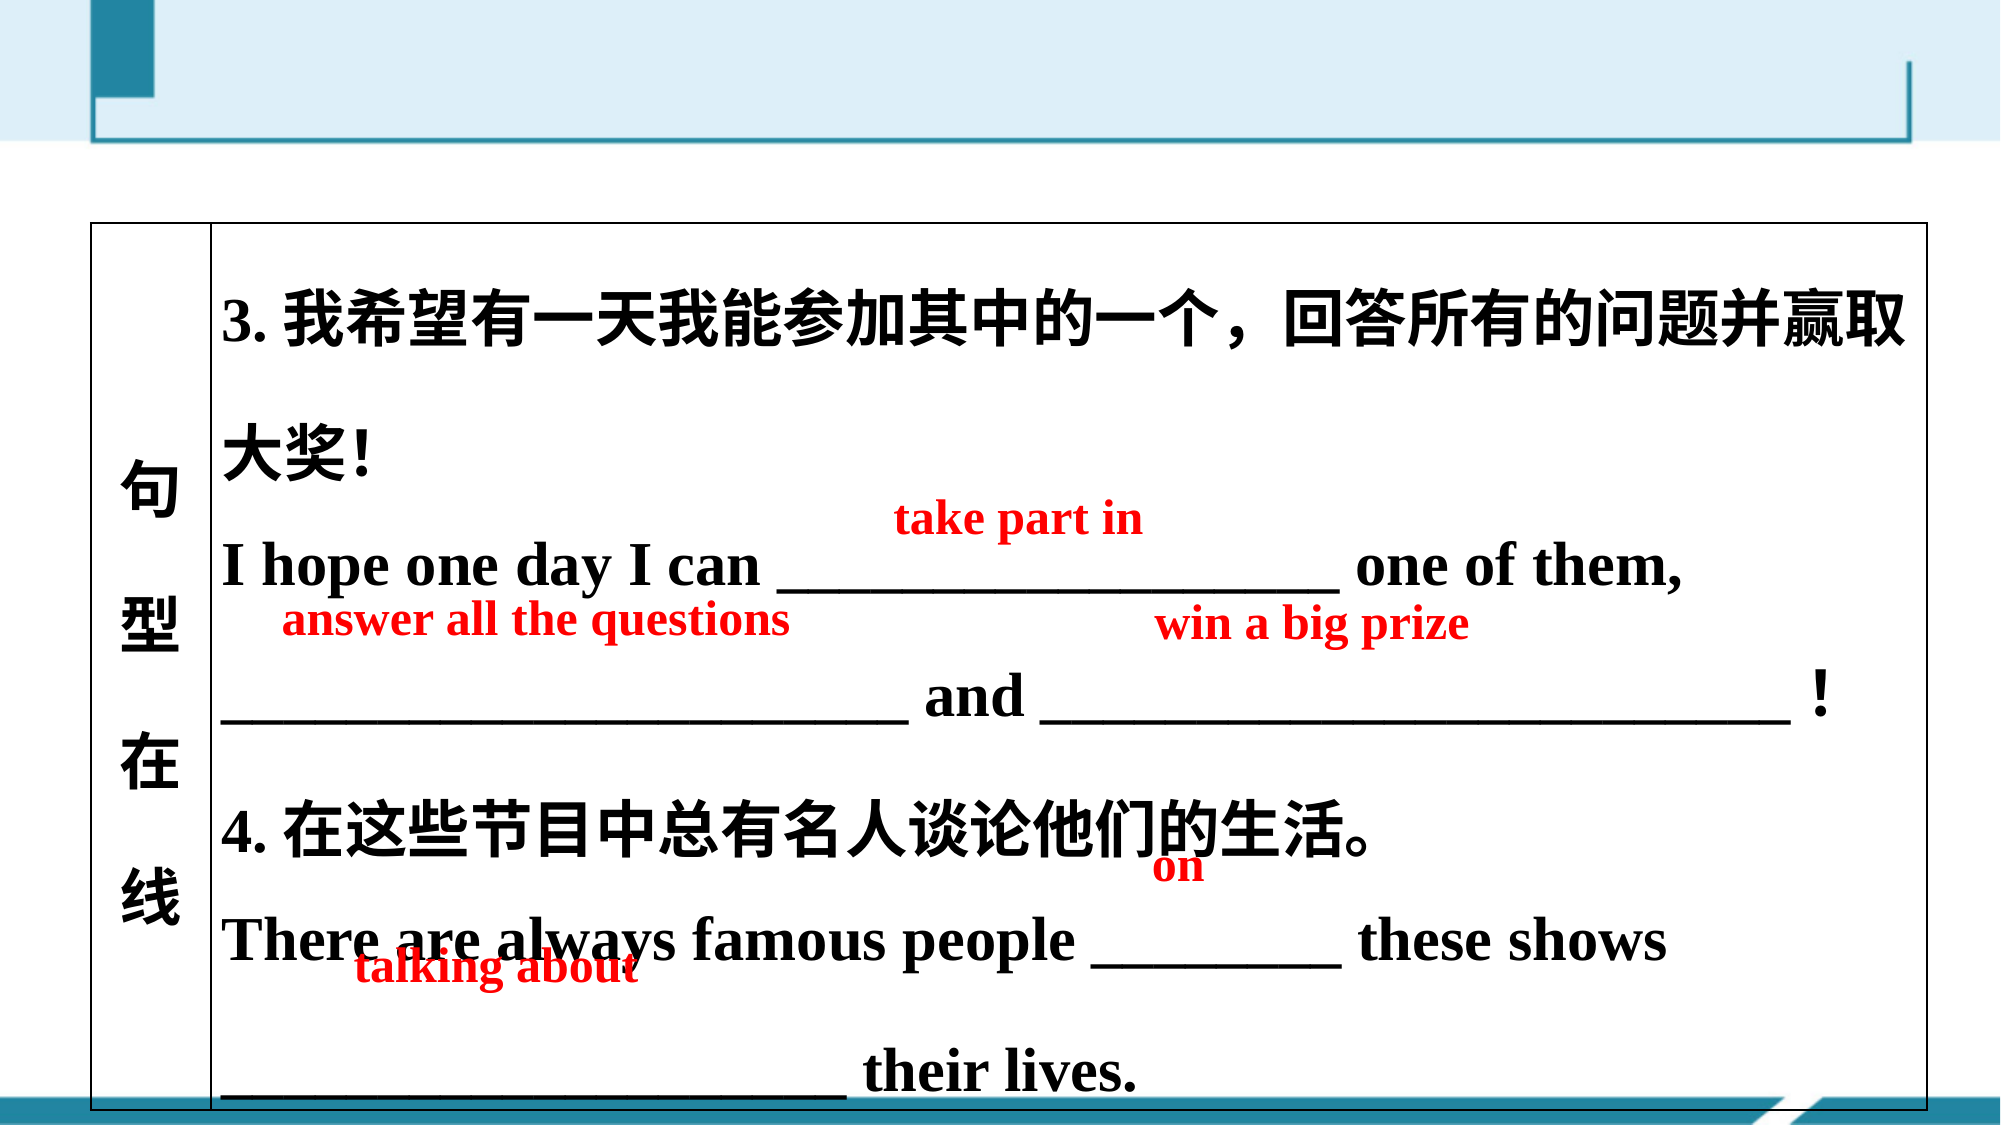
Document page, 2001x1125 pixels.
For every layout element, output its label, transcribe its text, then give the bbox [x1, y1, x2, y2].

text_box answer all the questions [266, 548, 806, 654]
text_box win a big prize [1139, 552, 1485, 657]
table_header 3.我希望有一天我能参加其中的一个，回答所有的问题并赢取大奖！ I hope one day I can __________________ one of them, ______________________ and ________________________！ 4.在这些节目中总有名人谈论他们的生活。 There are always famous people ________ these shows ____________________ their lives. [212, 224, 1926, 1109]
text_box talking about [338, 895, 667, 1000]
table_header 句型在线 [92, 224, 210, 1109]
text_box take part in [878, 447, 1159, 552]
picture [0, 0, 2001, 1125]
text_box on [1137, 794, 1220, 899]
